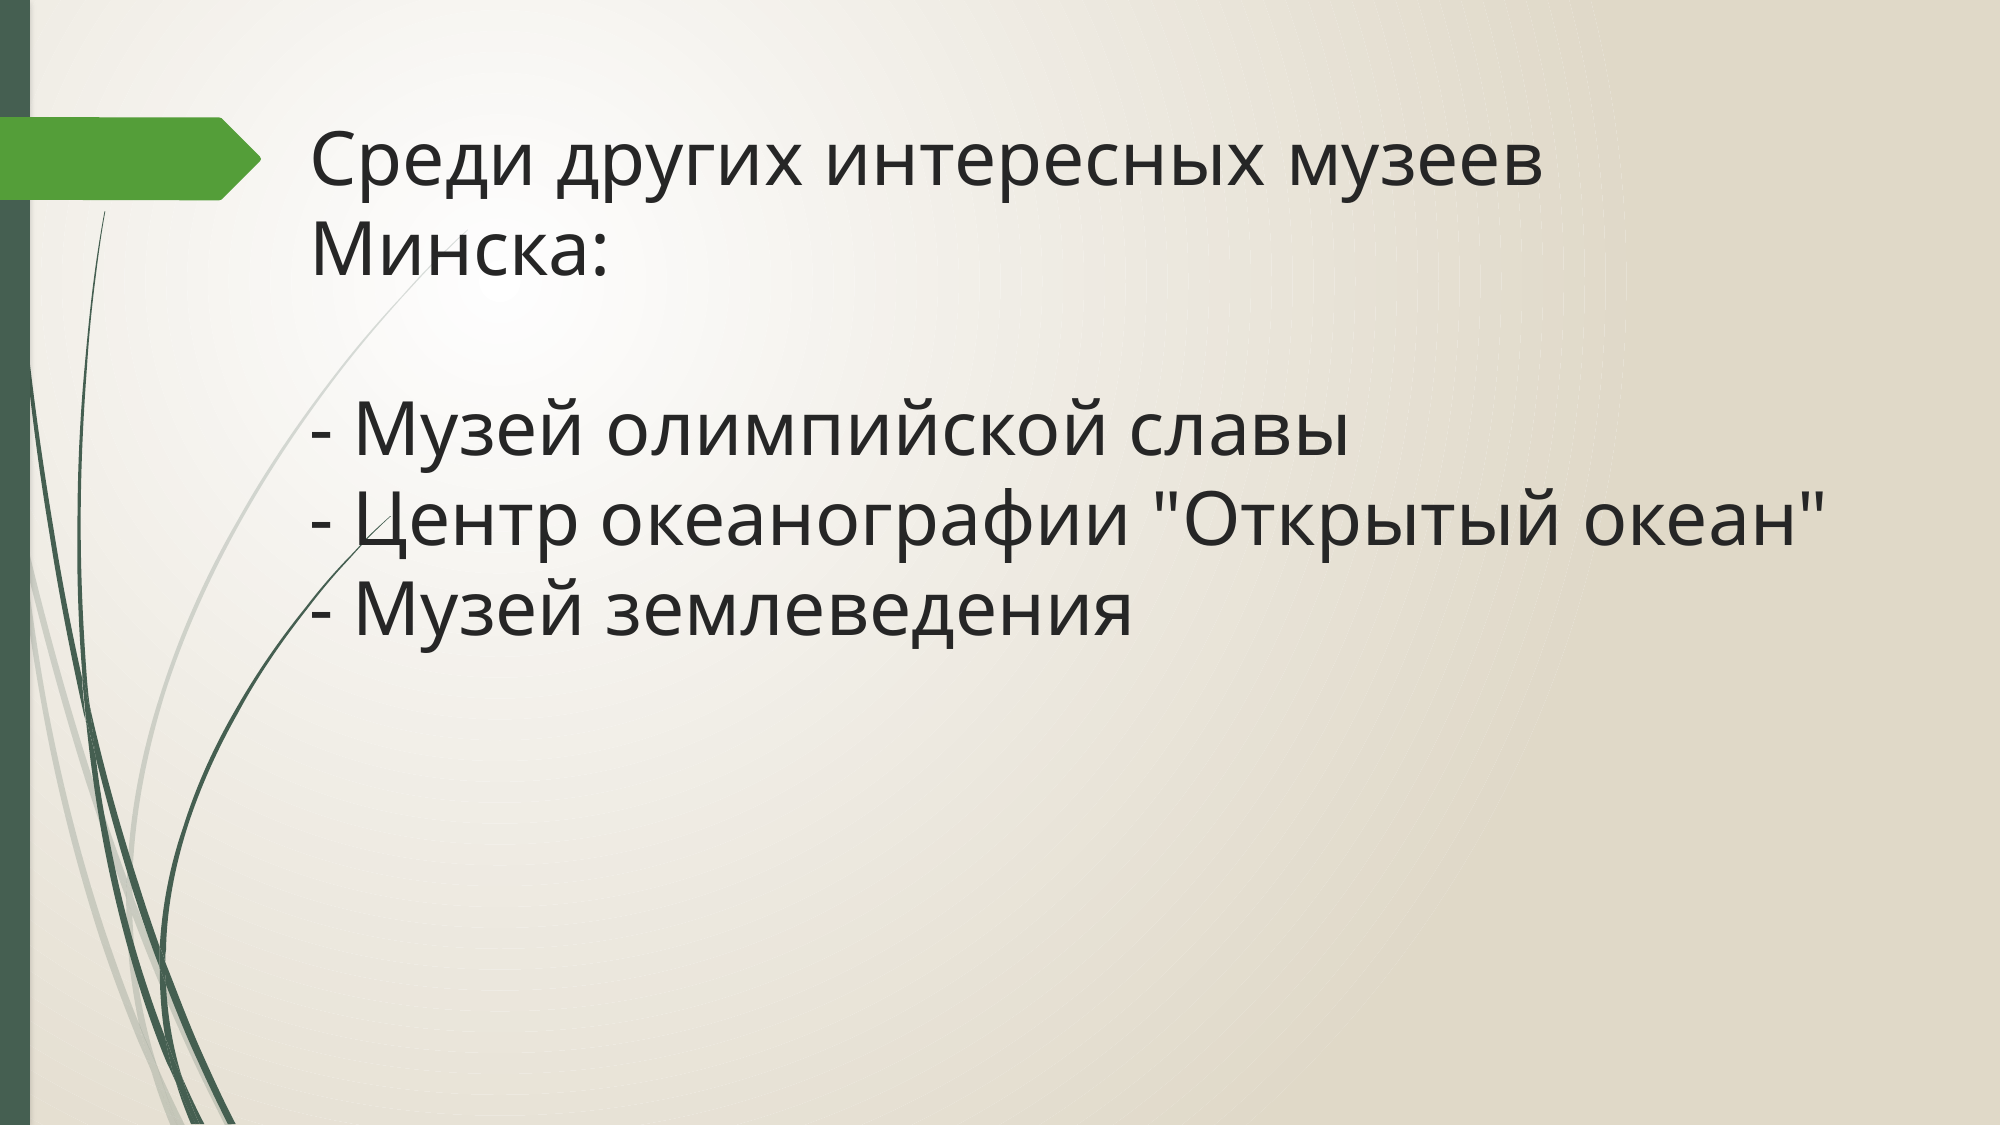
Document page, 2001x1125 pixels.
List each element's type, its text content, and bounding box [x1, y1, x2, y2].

title Среди других интересных музеев Минска: - Музей олимпийской славы - Центр океанографии "Открытый океан" - Музей землеведения [294, 102, 1880, 975]
